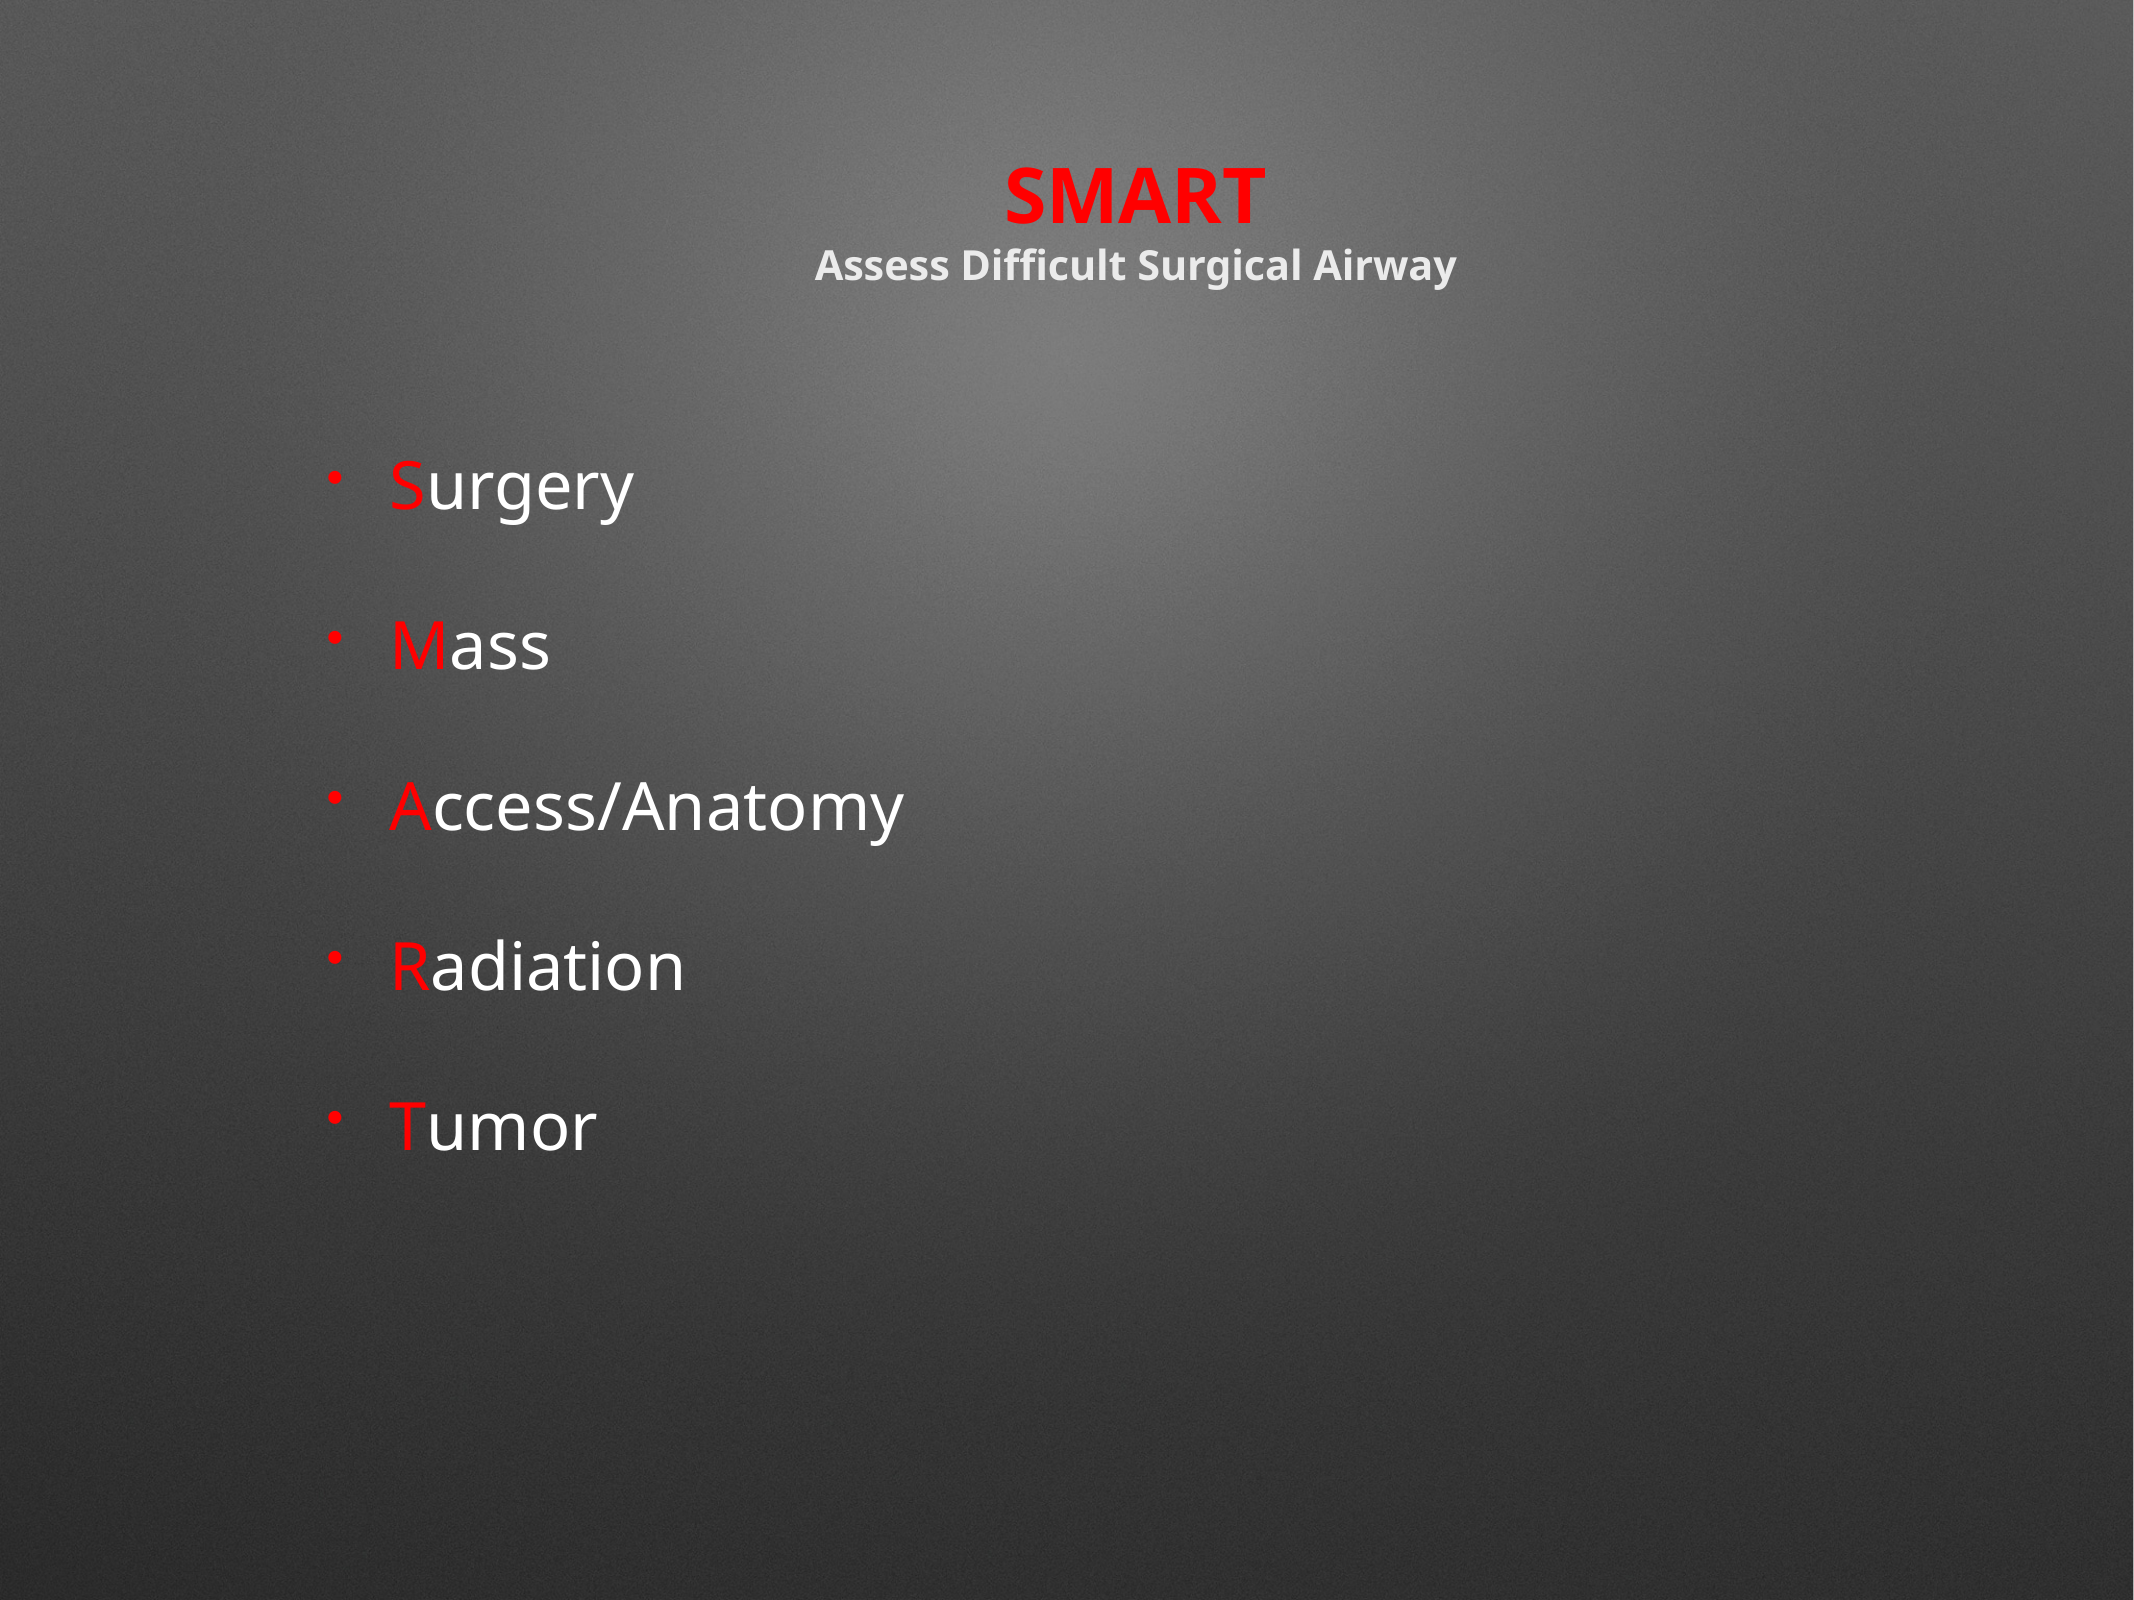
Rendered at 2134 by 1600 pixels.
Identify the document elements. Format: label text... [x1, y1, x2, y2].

title SMART Assess Difficult Surgical Airway [682, 136, 1589, 298]
picture [0, 0, 2134, 1600]
list Surgery Mass Access/Anatomy Radiation Tumor [184, 434, 2008, 1512]
